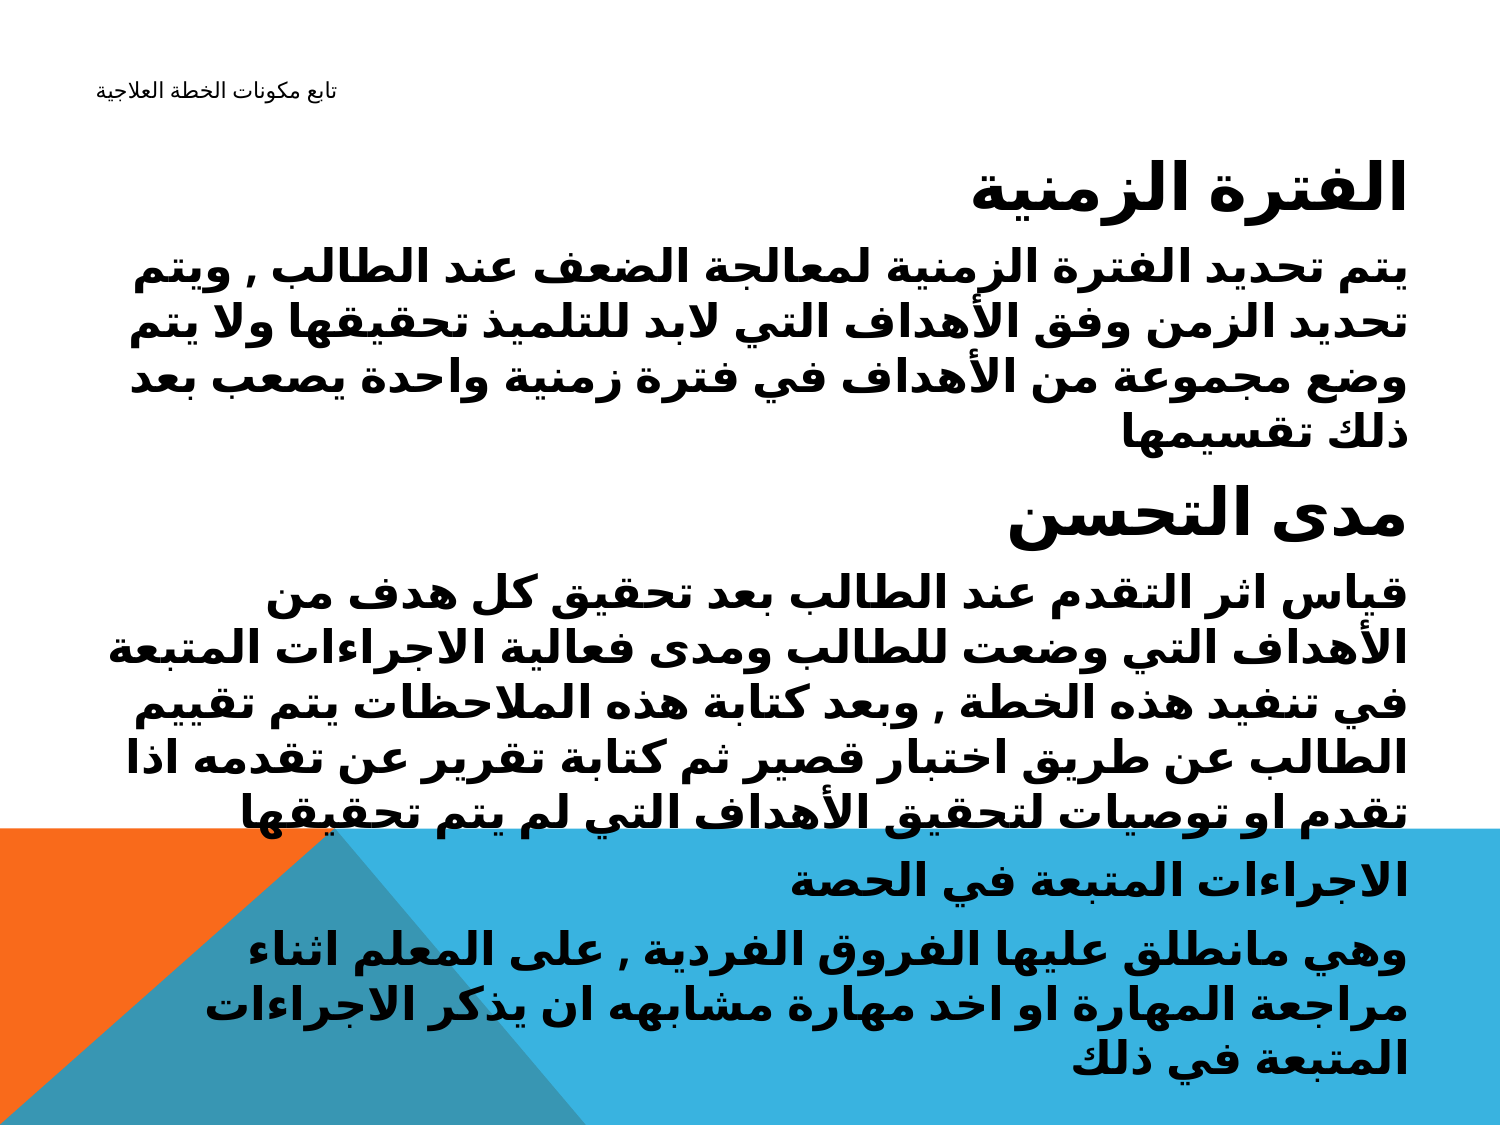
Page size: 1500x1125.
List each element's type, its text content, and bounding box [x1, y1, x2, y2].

list الفترة الزمنية يتم تحديد الفترة الزمنية لمعالجة الضعف عند الطالب , ويتم تحديد الزمن وفق الأهداف التي لابد للتلميذ تحقيقها ولا يتم وضع مجموعة من الأهداف في فترة زمنية واحدة يصعب بعد ذلك تقسيمها مدى التحسن قياس اثر التقدم عند الطالب بعد تحقيق كل هدف من الأهداف التي وضعت للطالب ومدى فعالية الاجراءات المتبعة في تنفيد هذه الخطة , وبعد كتابة هذه الملاحظات يتم تقييم الطالب عن طريق اختبار قصير ثم كتابة تقرير عن تقدمه اذا تقدم او توصيات لتحقيق الأهداف التي لم يتم تحقيقها الاجراءات المتبعة في الحصة وهي مانطلق عليها الفروق الفردية , على المعلم اثناء مراجعة المهارة او اخد مهارة مشابهه ان يذكر الاجراءات المتبعة في ذلك [75, 137, 1425, 1106]
title تابع مكونات الخطة العلاجية [75, 42, 1425, 137]
